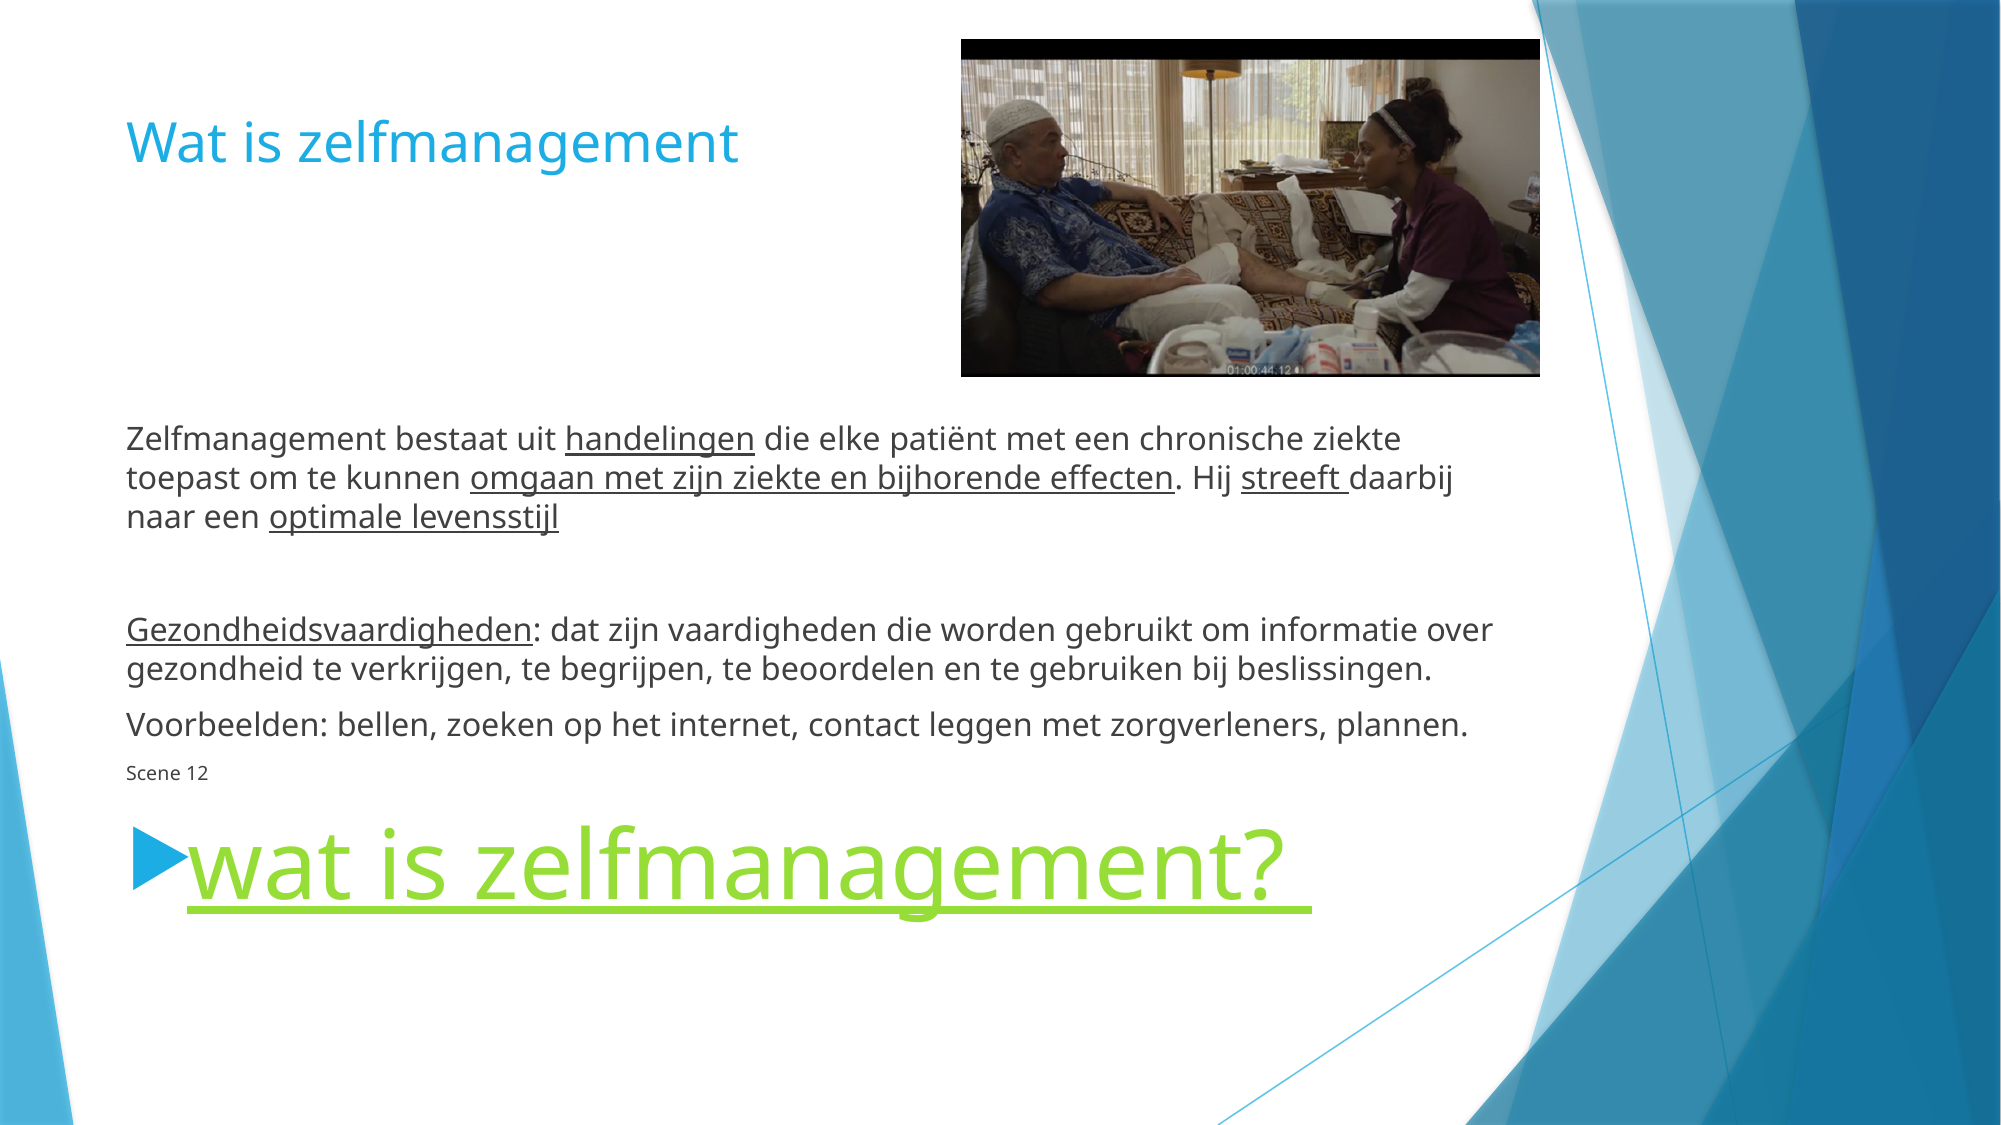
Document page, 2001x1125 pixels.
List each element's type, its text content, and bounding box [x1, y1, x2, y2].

list Zelfmanagement bestaat uit handelingen die elke patiënt met een chronische ziekte toepast om te kunnen omgaan met zijn ziekte en bijhorende effecten. Hij streeft daarbij naar een optimale levensstijl Gezondheidsvaardigheden: dat zijn vaardigheden die worden gebruikt om informatie over gezondheid te verkrijgen, te begrijpen, te beoordelen en te gebruiken bij beslissingen. Voorbeelden: bellen, zoeken op het internet, contact leggen met zorgverleners, plannen. Scene 12 wat is zelfmanagement? [111, 354, 1522, 992]
picture [960, 39, 1540, 378]
title Wat is zelfmanagement [111, 99, 955, 317]
